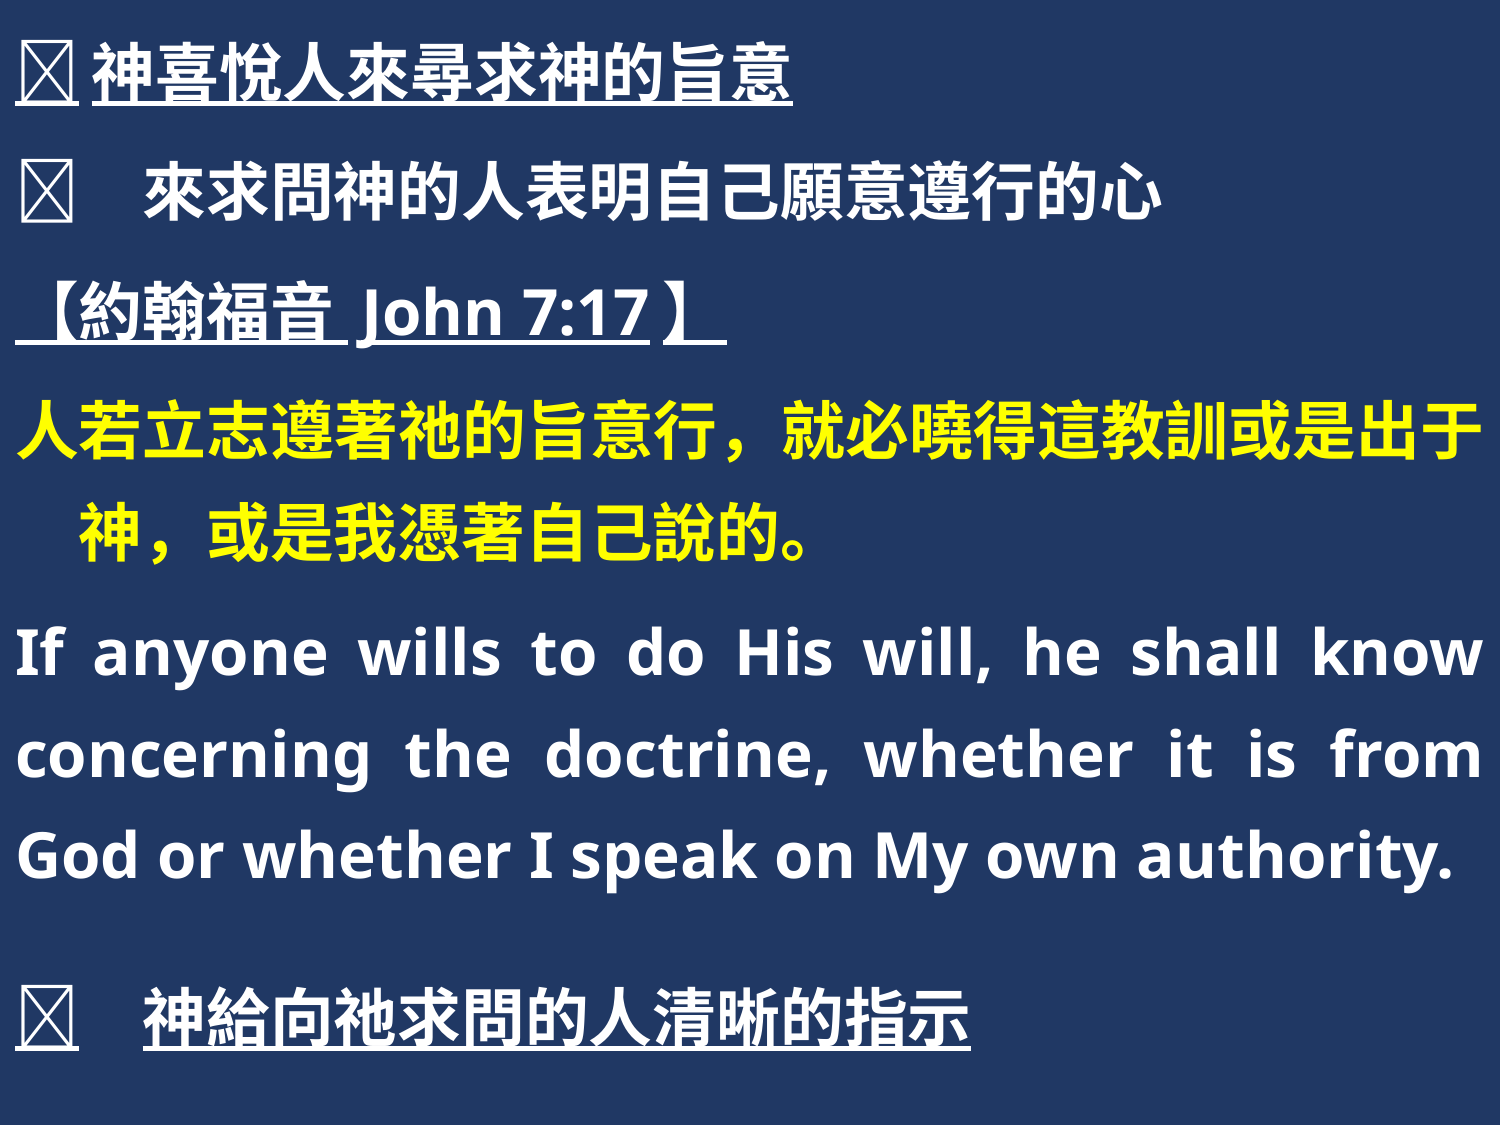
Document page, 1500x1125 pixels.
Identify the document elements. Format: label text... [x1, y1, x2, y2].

list 神喜悅人來尋求神的旨意  來求問神的人表明自己願意遵行的心 【約翰福音 John 7:17】 人若立志遵著祂的旨意行，就必曉得這教訓或是出于 神，或是我憑著自己說的。 If anyone wills to do His will, he shall know concerning the doctrine, whether it is from God or whether I speak on My own authority.  神給向祂求問的人清晰的指示 [0, 0, 1500, 1125]
